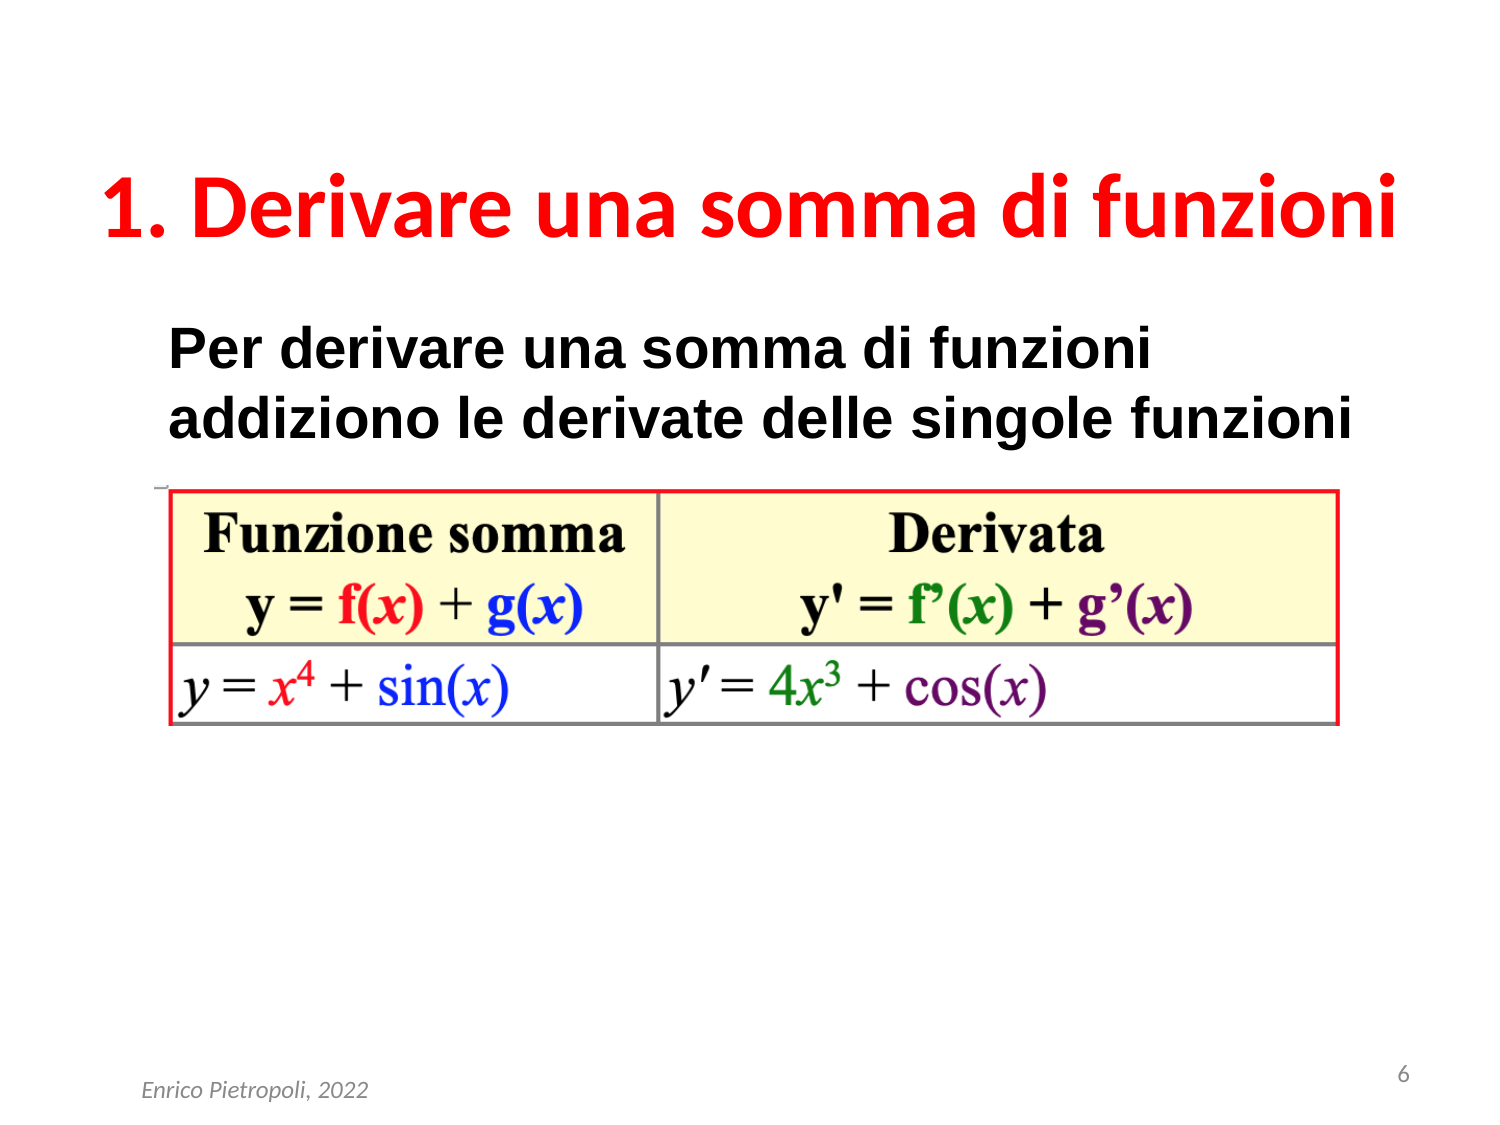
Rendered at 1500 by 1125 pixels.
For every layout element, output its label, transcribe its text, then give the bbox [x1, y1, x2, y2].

footer Enrico Pietropoli, 2022 [17, 1059, 493, 1119]
slide_number 6 [1074, 1042, 1425, 1103]
text_box Per derivare una somma di funzioni addiziono le derivate delle singole funzioni [154, 302, 1402, 458]
picture [153, 485, 1344, 726]
title 1. Derivare una somma di funzioni [75, 137, 1425, 251]
